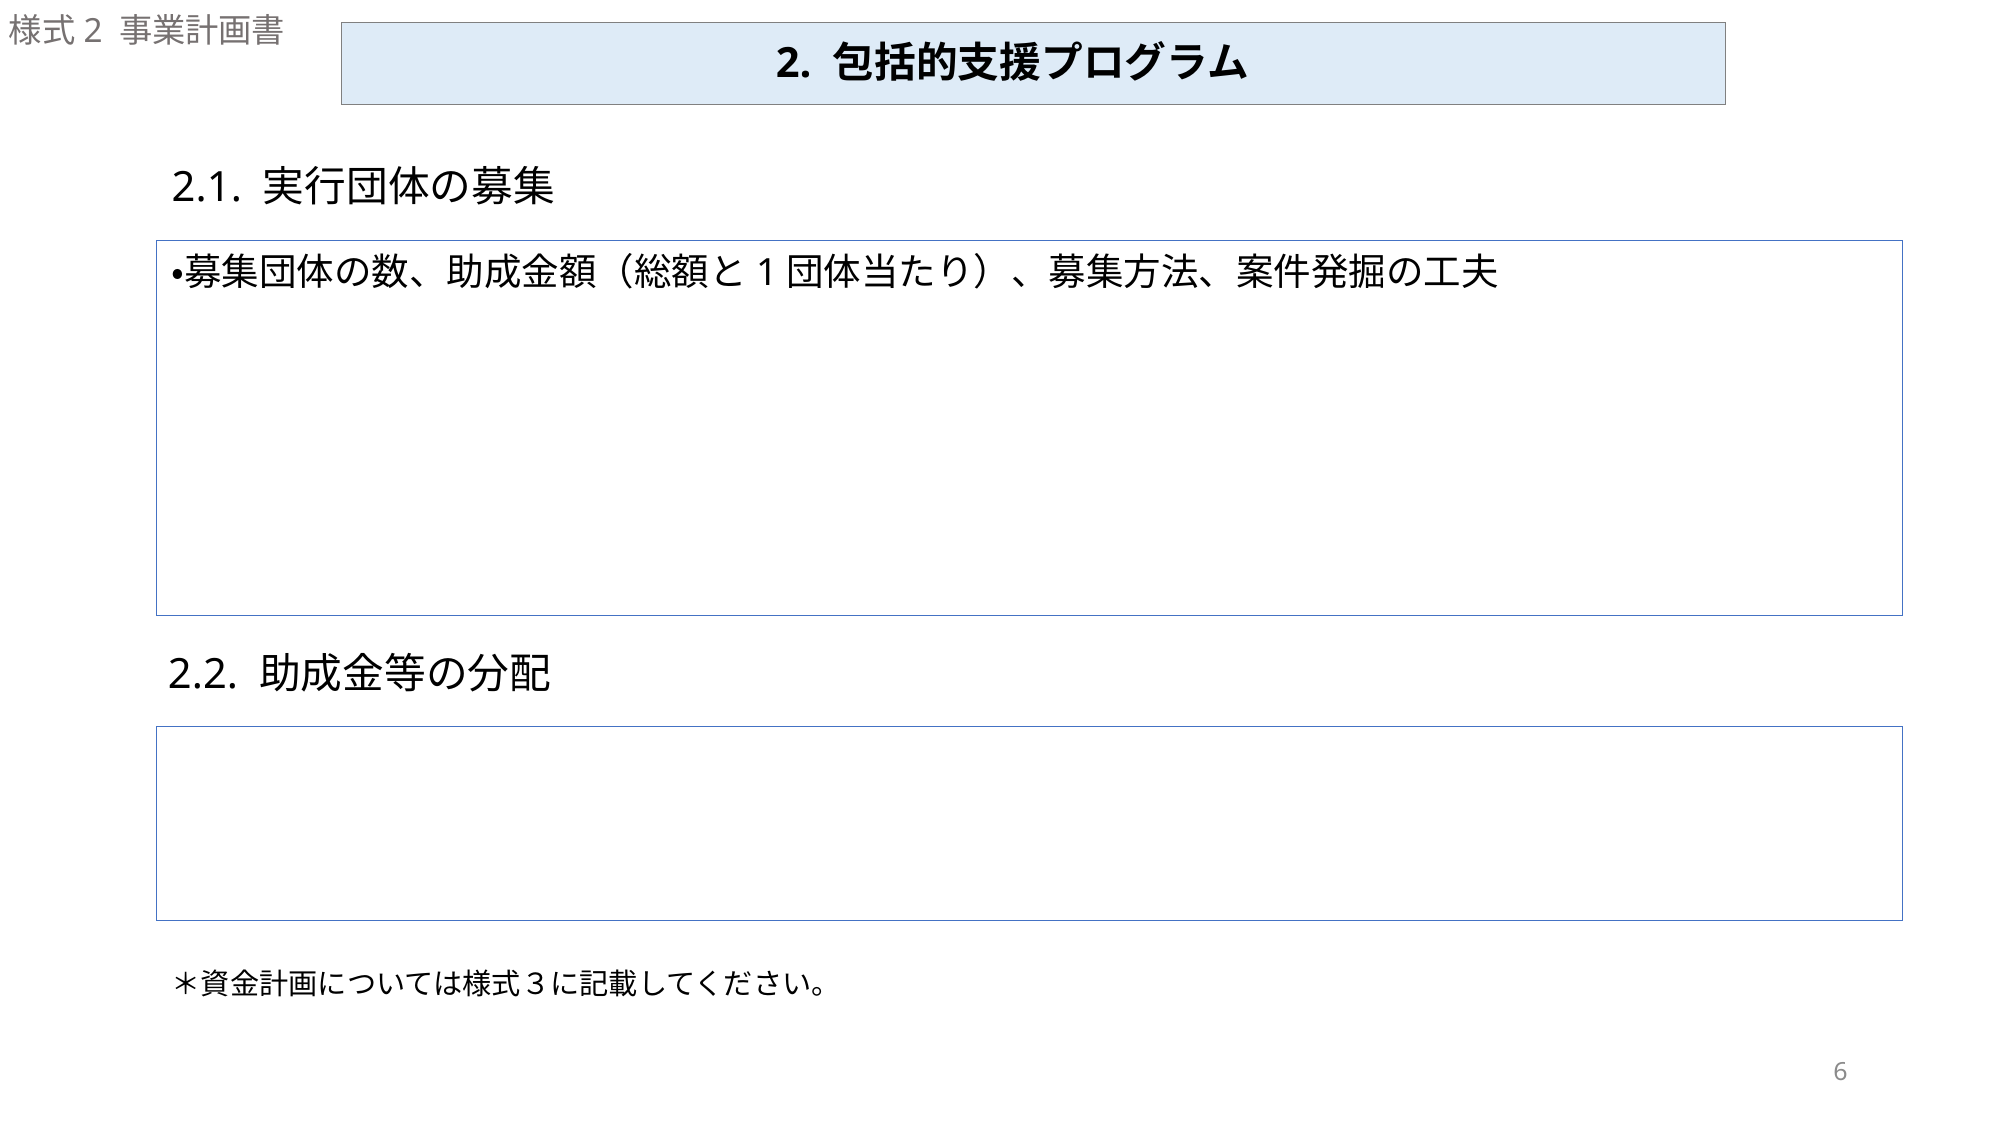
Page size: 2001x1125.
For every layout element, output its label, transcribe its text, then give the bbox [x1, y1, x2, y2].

text_box ・募集団体の数、助成金額（総額と1団体当たり）、募集方法、案件発掘の工夫 [156, 240, 1903, 616]
text_box 様式2 事業計画書 [0, 2, 301, 57]
text_box ＊資金計画については様式３に記載してください。 [156, 957, 931, 1008]
text_box 2. 包括的支援プログラム [341, 22, 1726, 105]
slide_number 6 [1412, 1042, 1863, 1103]
text_box 2.1. 実行団体の募集 [156, 152, 1157, 218]
text_box [156, 726, 1903, 921]
text_box 2.2. 助成金等の分配 [153, 639, 567, 705]
